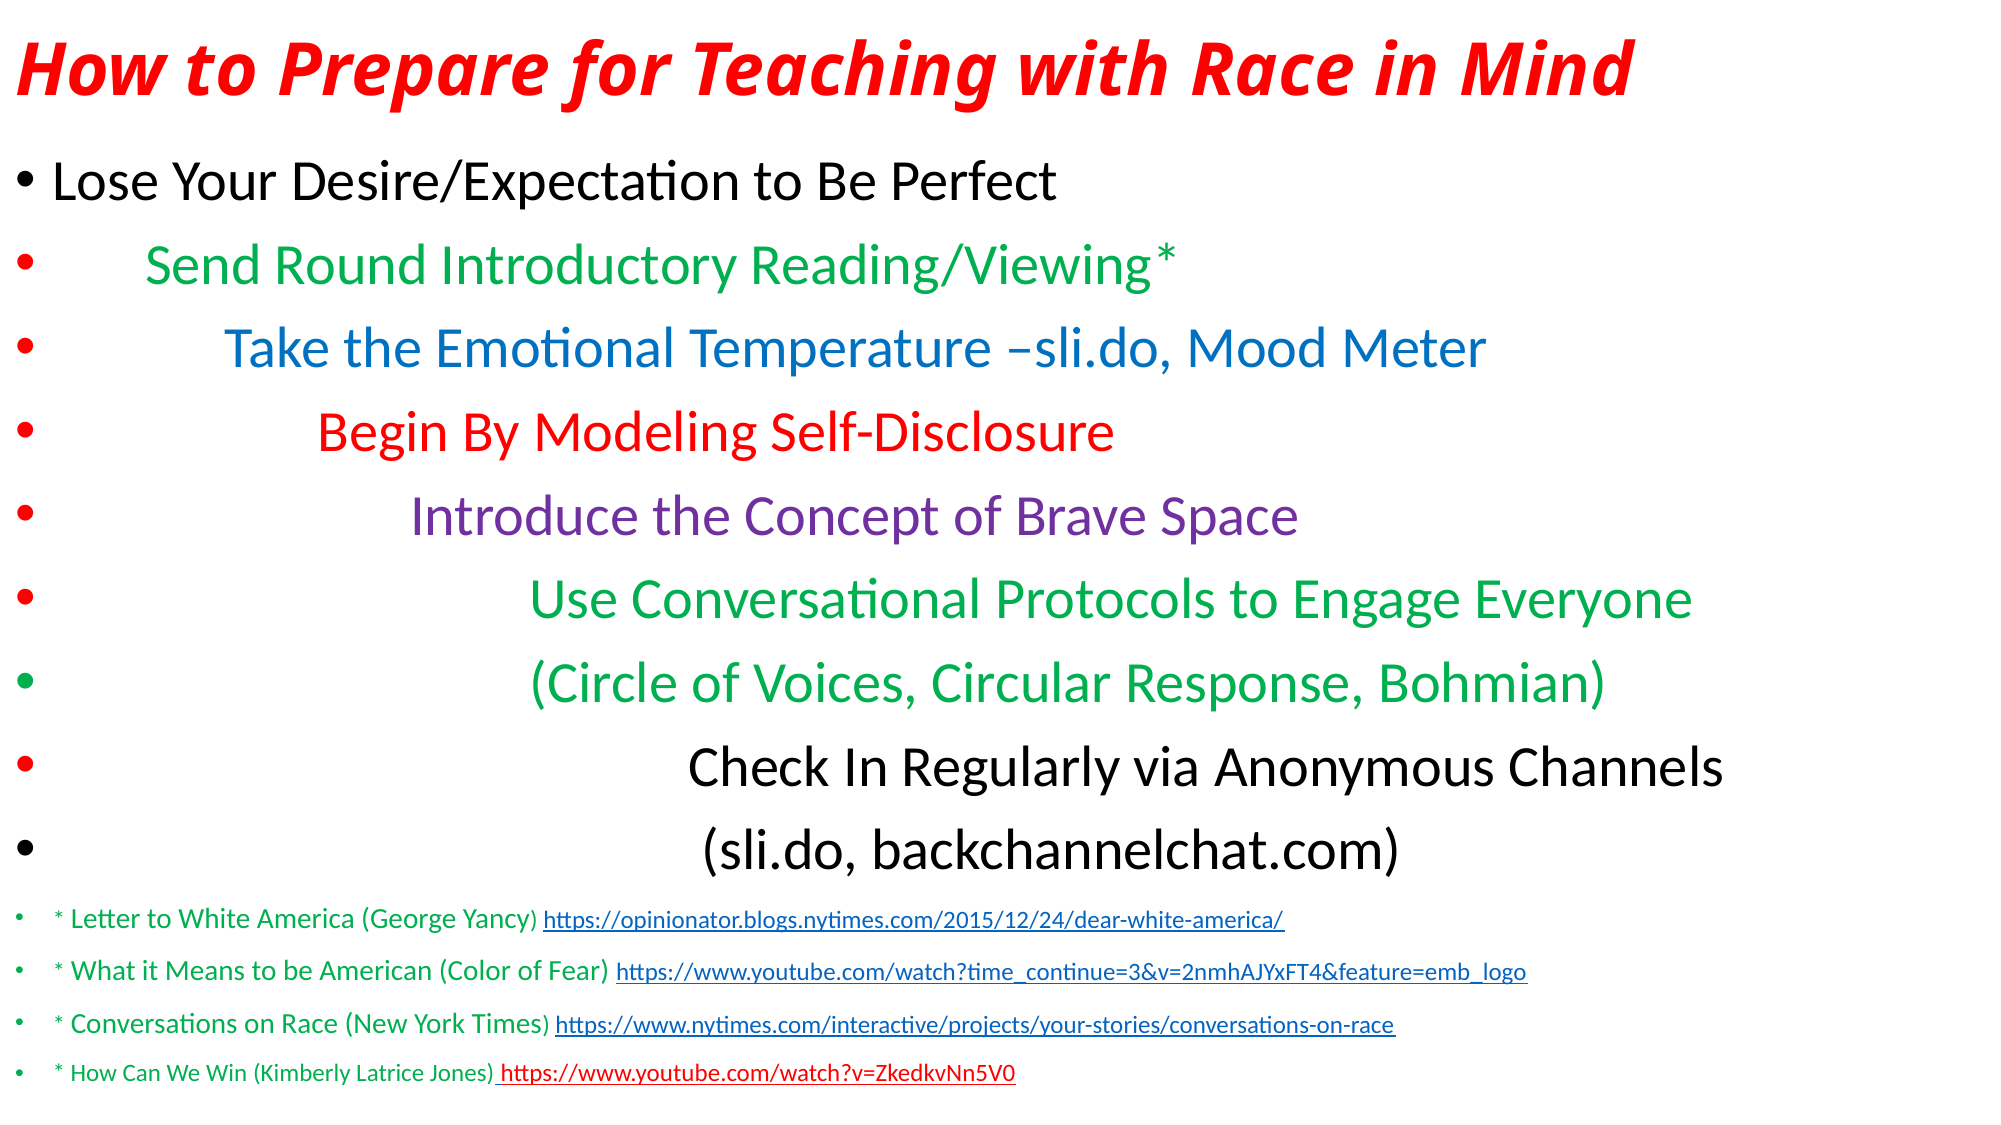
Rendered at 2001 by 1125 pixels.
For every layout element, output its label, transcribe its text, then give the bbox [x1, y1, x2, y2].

list Lose Your Desire/Expectation to Be Perfect Send Round Introductory Reading/Viewing* Take the Emotional Temperature –sli.do, Mood Meter Begin By Modeling Self-Disclosure Introduce the Concept of Brave Space Use Conversational Protocols to Engage Everyone (Circle of Voices, Circular Response, Bohmian) Check In Regularly via Anonymous Channels (sli.do, backchannelchat.com) * Letter to White America (George Yancy) https://opinionator.blogs.nytimes.com/2015/12/24/dear-white-america/ * What it Means to be American (Color of Fear) https://www.youtube.com/watch?time_continue=3&v=2nmhAJYxFT4&feature=emb_logo * Conversations on Race (New York Times) https://www.nytimes.com/interactive/projects/your-stories/conversations-on-race * How Can We Win (Kimberly Latrice Jones) https://www.youtube.com/watch?v=ZkedkvNn5V0 [0, 142, 1987, 1125]
title How to Prepare for Teaching with Race in Mind [0, 0, 1762, 142]
